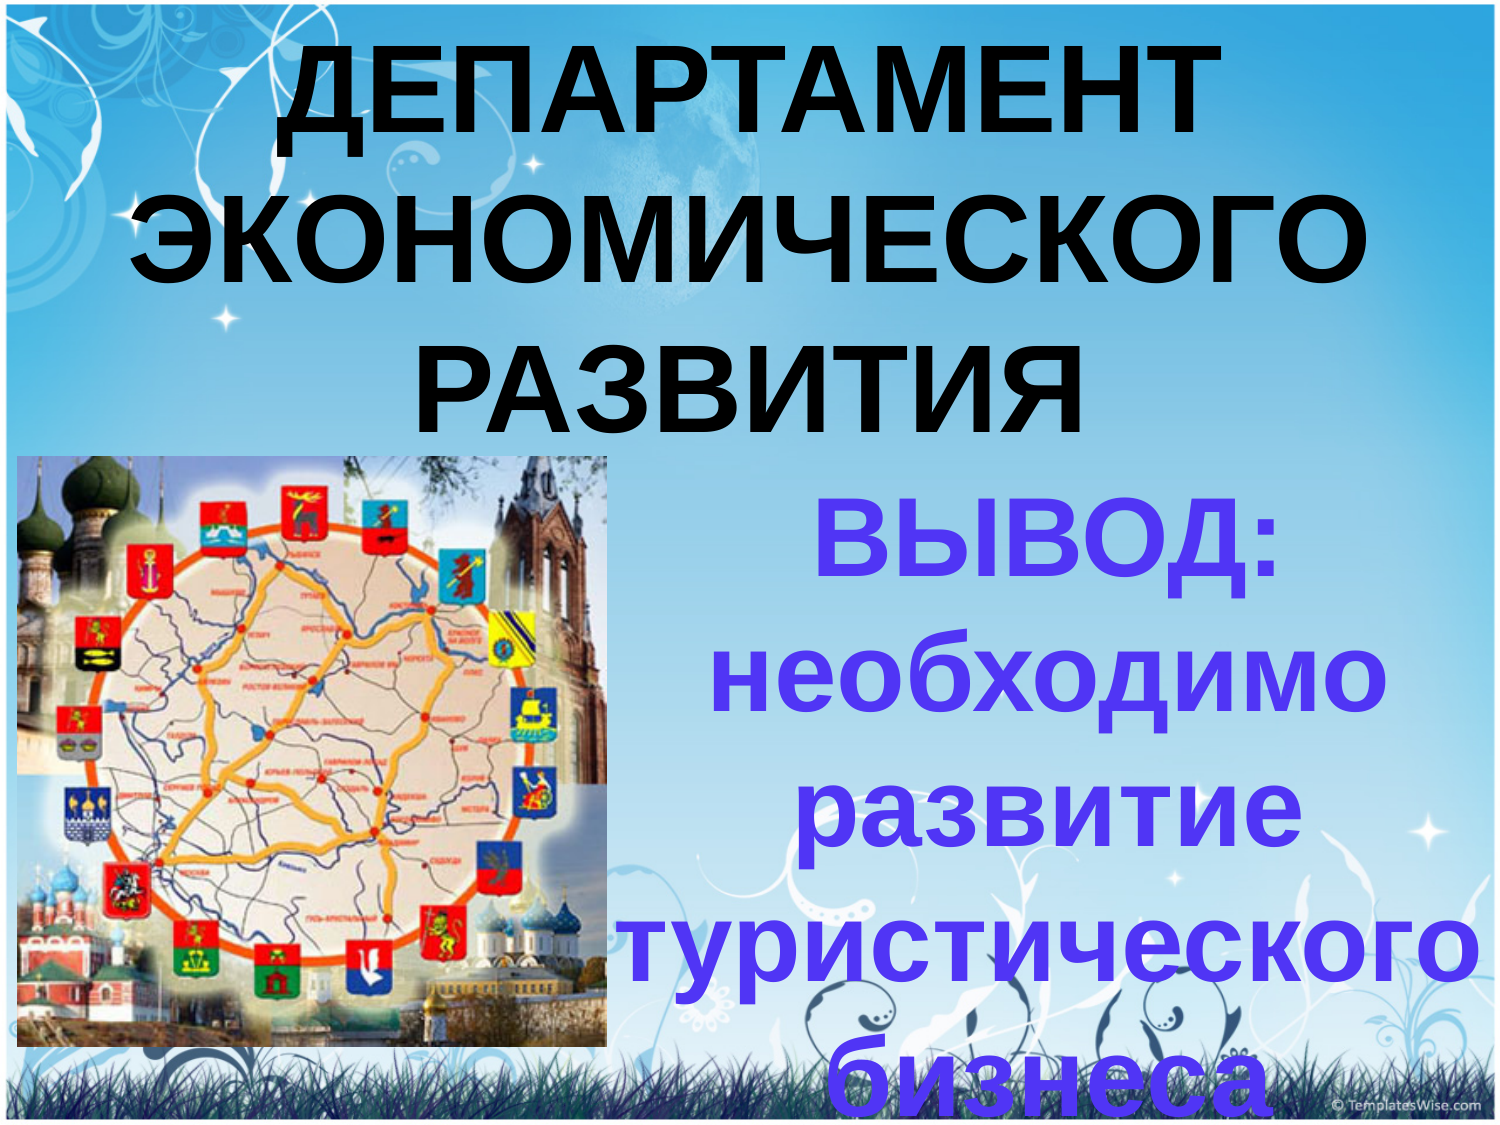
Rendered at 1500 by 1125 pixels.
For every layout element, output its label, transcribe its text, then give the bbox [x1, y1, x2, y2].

text_box ДЕПАРТАМЕНТ ЭКОНОМИЧЕСКОГО РАЗВИТИЯ [0, 0, 1500, 465]
picture [0, 455, 607, 1125]
text_box ВЫВОД: необходимо развитие туристического бизнеса [596, 456, 1500, 1125]
